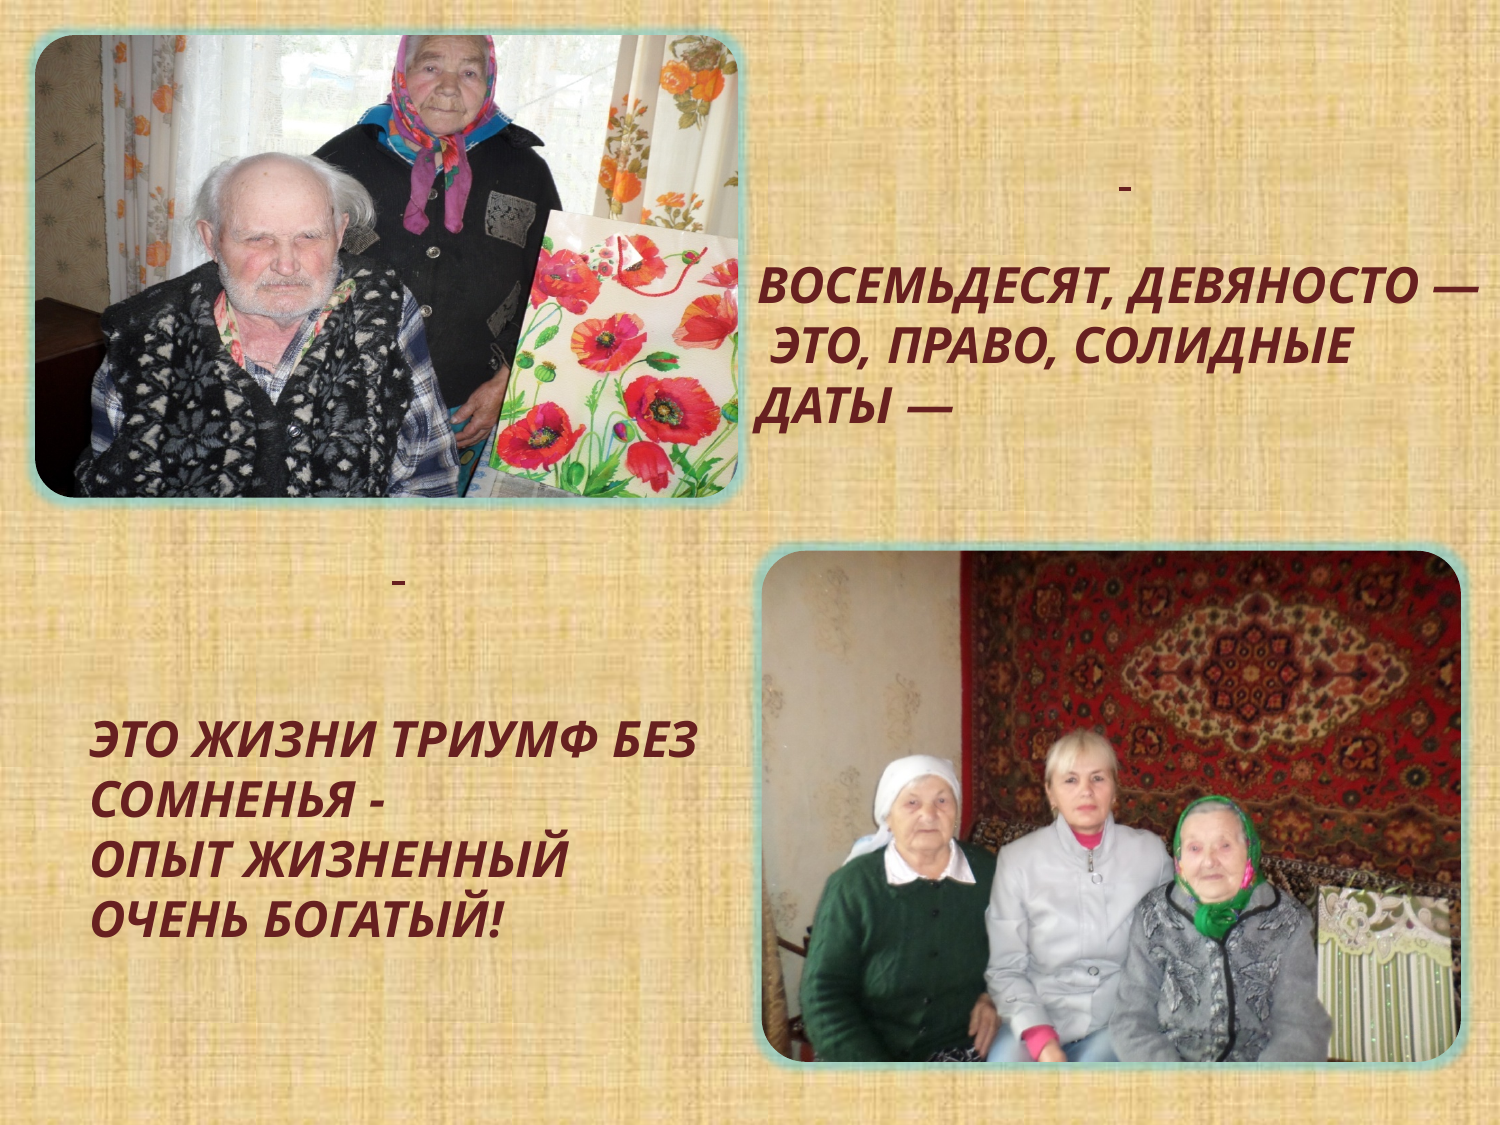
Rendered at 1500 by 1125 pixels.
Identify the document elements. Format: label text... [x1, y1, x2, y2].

text_box Это жизни триумф без сомненья - Опыт жизненный очень богатый! [81, 574, 715, 1008]
text_box Восемьдесят, девяносто — это, право, солидные даты — [781, 93, 1500, 434]
picture [0, 0, 1500, 1125]
